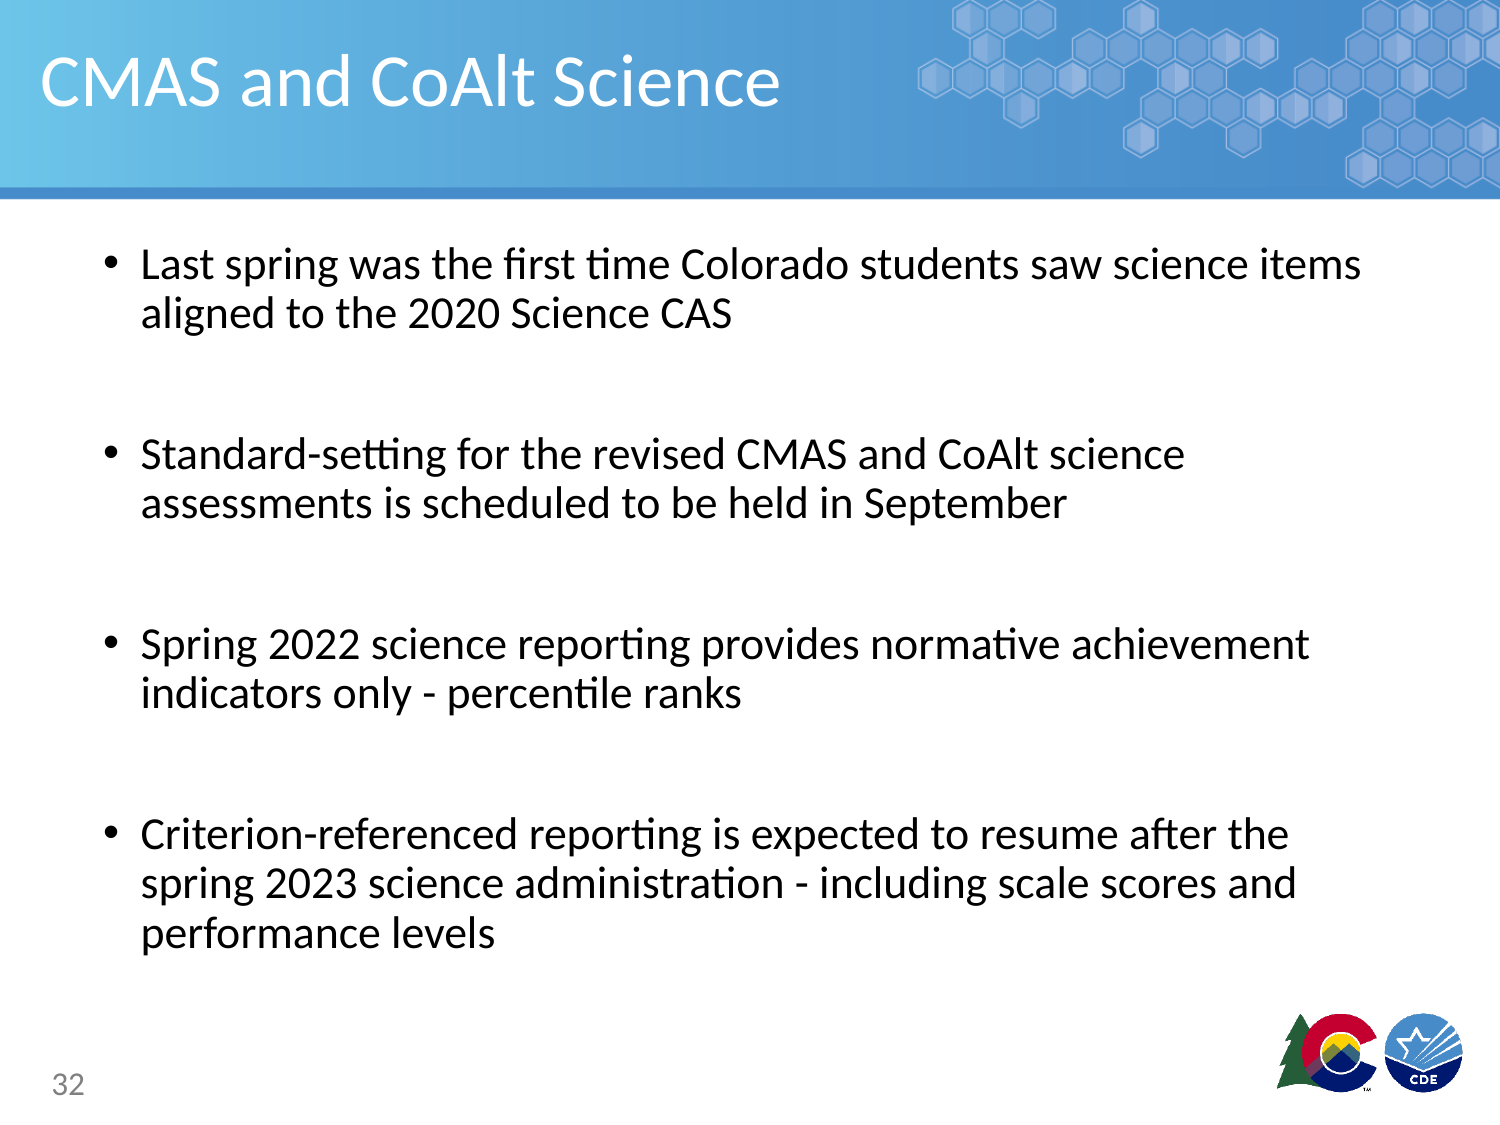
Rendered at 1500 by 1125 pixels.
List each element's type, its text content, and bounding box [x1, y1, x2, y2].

picture [0, 0, 1500, 200]
list Last spring was the first time Colorado students saw science items aligned to the 2020 Science CAS Standard-setting for the revised CMAS and CoAlt science assessments is scheduled to be held in September Spring 2022 science reporting provides normative achievement indicators only - percentile ranks Criterion-referenced reporting is expected to resume after the spring 2023 science administration - including scale scores and performance levels [103, 239, 1397, 1002]
title CMAS and CoAlt Science [40, 41, 1038, 166]
picture [1275, 1012, 1463, 1093]
slide_number 32 [36, 1054, 375, 1115]
